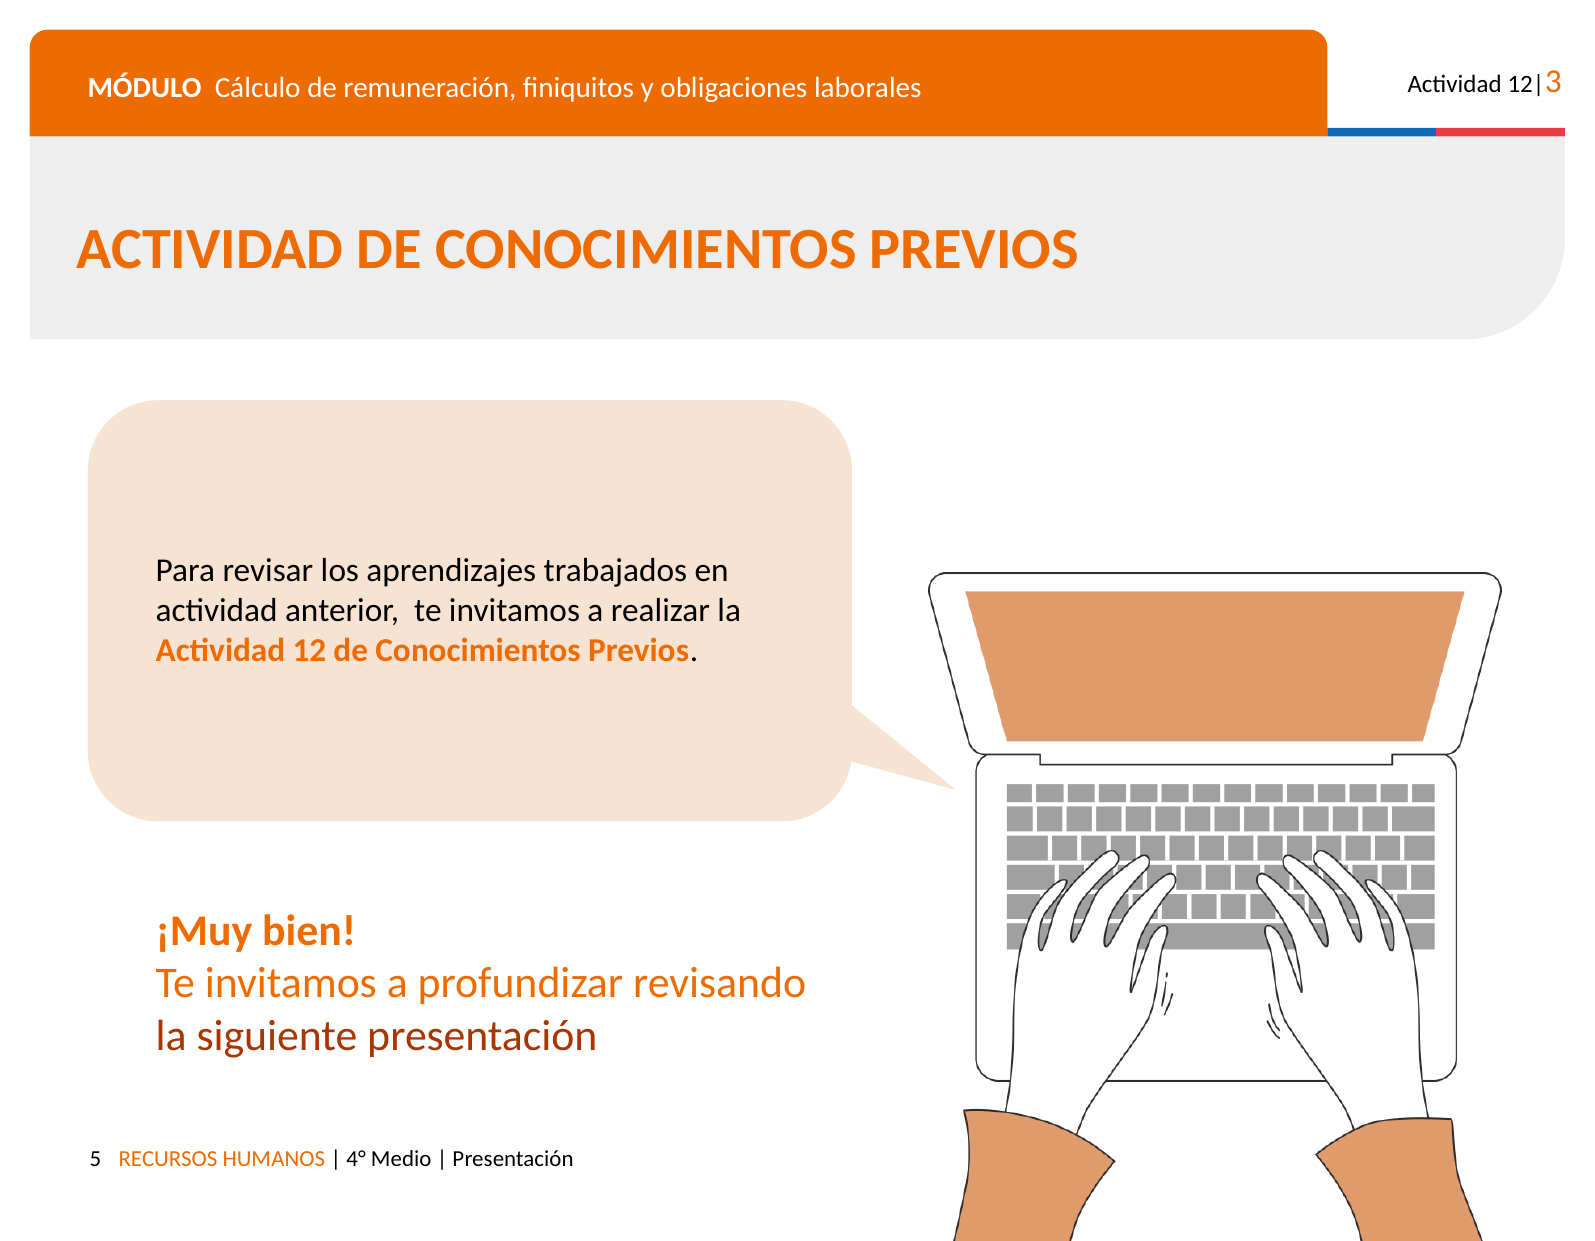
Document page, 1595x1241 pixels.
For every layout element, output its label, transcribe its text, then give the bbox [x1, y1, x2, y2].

text_box ACTIVIDAD DE CONOCIMIENTOS PREVIOS [61, 225, 1530, 278]
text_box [87, 399, 973, 822]
picture [842, 546, 1595, 1241]
text_box ¡Muy bien! Te invitamos a profundizar revisando la siguiente presentación [140, 953, 837, 1007]
